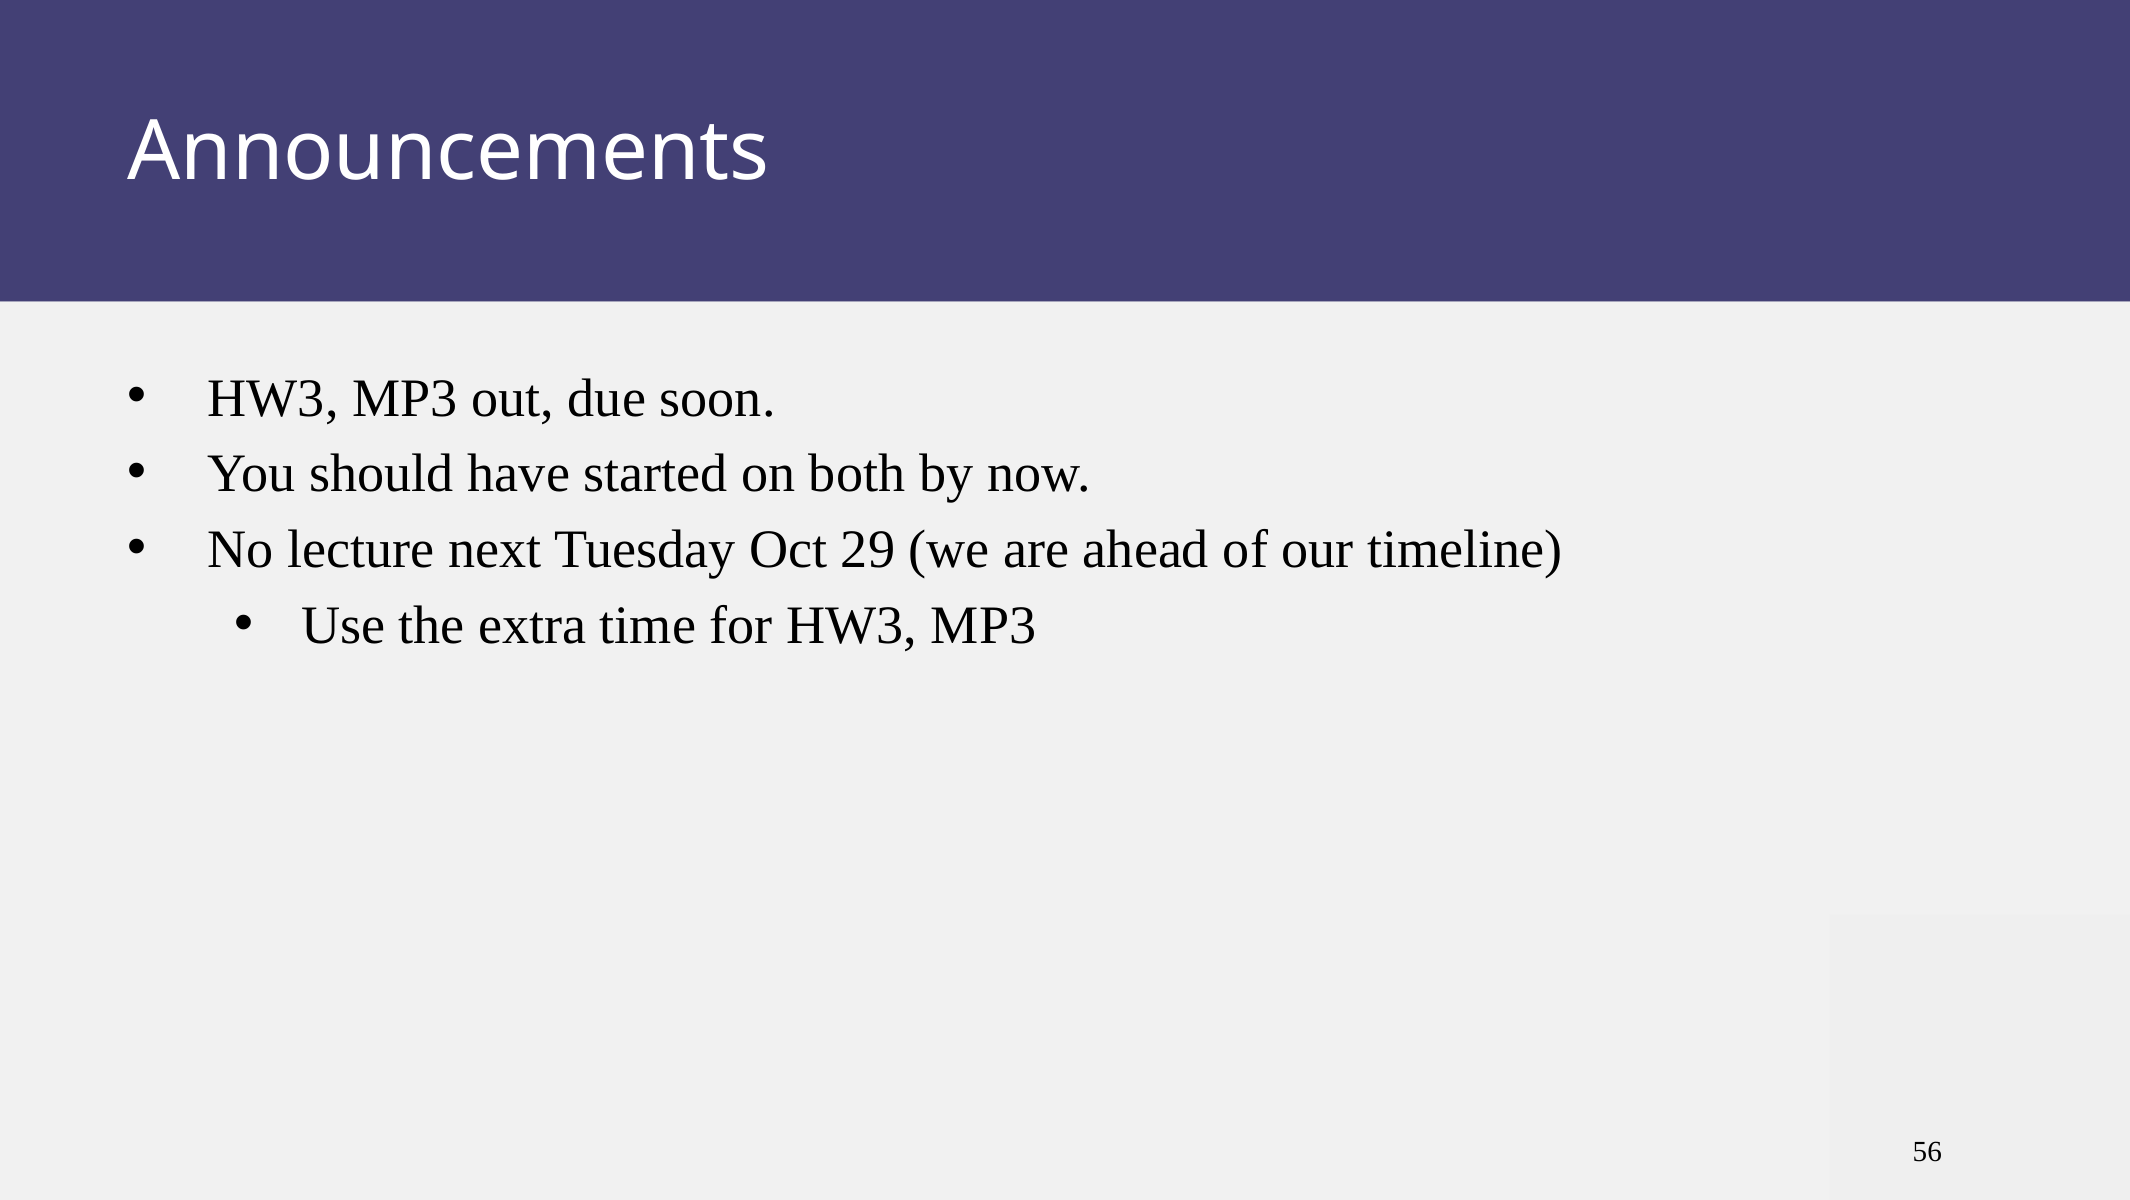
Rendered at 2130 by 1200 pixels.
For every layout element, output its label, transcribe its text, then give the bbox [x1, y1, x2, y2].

text_box 56 [1752, 1125, 2103, 1171]
picture [0, 0, 2130, 1200]
list HW3, MP3 out, due soon. You should have started on both by now. No lecture next Tuesday Oct 29 (we are ahead of our timeline) Use the extra time for HW3, MP3 [106, 351, 1678, 1098]
title Announcements [106, 48, 2059, 245]
text_box [1829, 914, 2130, 1200]
